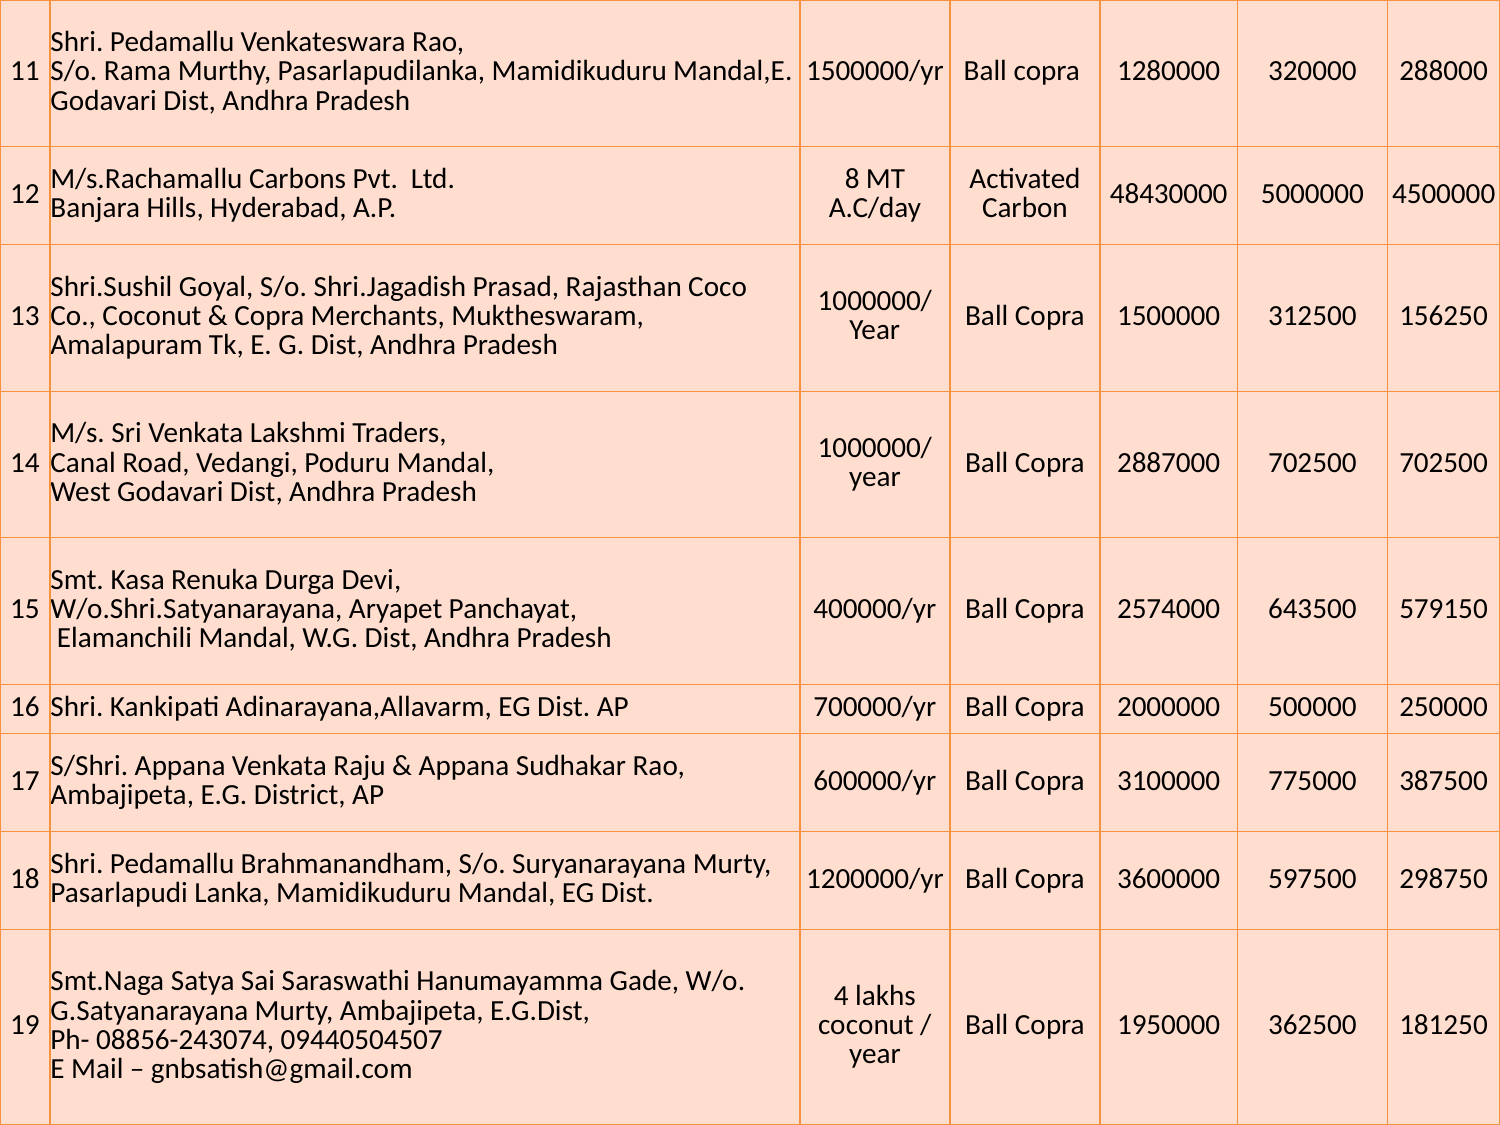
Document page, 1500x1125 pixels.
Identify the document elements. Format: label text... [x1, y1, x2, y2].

table_cell 597500 [1238, 832, 1387, 929]
table_cell 1000000/year [801, 392, 949, 537]
table_cell 2887000 [1101, 392, 1237, 537]
table_cell S/Shri. Appana Venkata Raju & Appana Sudhakar Rao, Ambajipeta, E.G. District, AP [51, 734, 799, 831]
table_cell 156250 [1388, 245, 1499, 391]
table_cell 4 lakhs coconut / year [801, 930, 949, 1124]
table_cell Shri. Pedamallu Brahmanandham, S/o. Suryanarayana Murty, Pasarlapudi Lanka, Mamidikuduru Mandal, EG Dist. [51, 832, 799, 929]
table_cell Ball Copra [951, 245, 1099, 391]
table_cell 362500 [1238, 930, 1387, 1124]
table_header 1280000 [1101, 1, 1237, 146]
table_cell Smt. Kasa Renuka Durga Devi, W/o.Shri.Satyanarayana, Aryapet Panchayat, Elamanchili Mandal, W.G. Dist, Andhra Pradesh [51, 538, 799, 684]
table_cell 2000000 [1101, 685, 1237, 733]
table_cell 312500 [1238, 245, 1387, 391]
table_cell Shri. Kankipati Adinarayana,Allavarm, EG Dist. AP [51, 685, 799, 733]
table_header 320000 [1238, 1, 1387, 146]
table_cell Ball Copra [951, 832, 1099, 929]
table_cell 15 [1, 538, 49, 684]
table_cell 181250 [1388, 930, 1499, 1124]
table_header 288000 [1388, 1, 1499, 146]
table_cell Ball Copra [951, 930, 1099, 1124]
table_cell Ball Copra [951, 538, 1099, 684]
table_cell Ball Copra [951, 392, 1099, 537]
table_cell Ball Copra [951, 734, 1099, 831]
table_cell 3100000 [1101, 734, 1237, 831]
table_cell 14 [1, 392, 49, 537]
table_cell 4500000 [1388, 147, 1499, 244]
table_cell 579150 [1388, 538, 1499, 684]
table_cell 8 MT A.C/day [801, 147, 949, 244]
table_cell 18 [1, 832, 49, 929]
table_cell 400000/yr [801, 538, 949, 684]
table_cell 600000/yr [801, 734, 949, 831]
table_cell 3600000 [1101, 832, 1237, 929]
table_cell Ball Copra [951, 685, 1099, 733]
table_cell 17 [1, 734, 49, 831]
table_cell M/s. Sri Venkata Lakshmi Traders, Canal Road, Vedangi, Poduru Mandal, West Godavari Dist, Andhra Pradesh [51, 392, 799, 537]
table_cell 5000000 [1238, 147, 1387, 244]
table_cell 2574000 [1101, 538, 1237, 684]
table_cell 48430000 [1101, 147, 1237, 244]
table_cell 298750 [1388, 832, 1499, 929]
table_header 11 [1, 1, 49, 146]
table_cell 1000000/Year [801, 245, 949, 391]
table_cell 12 [1, 147, 49, 244]
table_header 1500000/yr [801, 1, 949, 146]
table_cell 643500 [1238, 538, 1387, 684]
table_cell 702500 [1238, 392, 1387, 537]
table_cell 702500 [1388, 392, 1499, 537]
table_cell Activated Carbon [951, 147, 1099, 244]
table_header Shri. Pedamallu Venkateswara Rao, S/o. Rama Murthy, Pasarlapudilanka, Mamidikuduru Mandal,E. Godavari Dist, Andhra Pradesh [51, 1, 799, 146]
table_cell 19 [1, 930, 49, 1124]
table_cell 500000 [1238, 685, 1387, 733]
table_cell 1200000/yr [801, 832, 949, 929]
table_cell 13 [1, 245, 49, 391]
table_cell 775000 [1238, 734, 1387, 831]
table_cell 16 [1, 685, 49, 733]
table_cell M/s.Rachamallu Carbons Pvt. Ltd. Banjara Hills, Hyderabad, A.P. [51, 147, 799, 244]
table_cell 1950000 [1101, 930, 1237, 1124]
table_cell Smt.Naga Satya Sai Saraswathi Hanumayamma Gade, W/o. G.Satyanarayana Murty, Ambajipeta, E.G.Dist, Ph- 08856-243074, 09440504507 E Mail – gnbsatish@gmail.com [51, 930, 799, 1124]
table_cell 387500 [1388, 734, 1499, 831]
table_cell 250000 [1388, 685, 1499, 733]
table_cell 1500000 [1101, 245, 1237, 391]
table_cell 700000/yr [801, 685, 949, 733]
table_header Ball copra [951, 1, 1099, 146]
table_cell Shri.Sushil Goyal, S/o. Shri.Jagadish Prasad, Rajasthan Coco Co., Coconut & Copra Merchants, Muktheswaram, Amalapuram Tk, E. G. Dist, Andhra Pradesh [51, 245, 799, 391]
